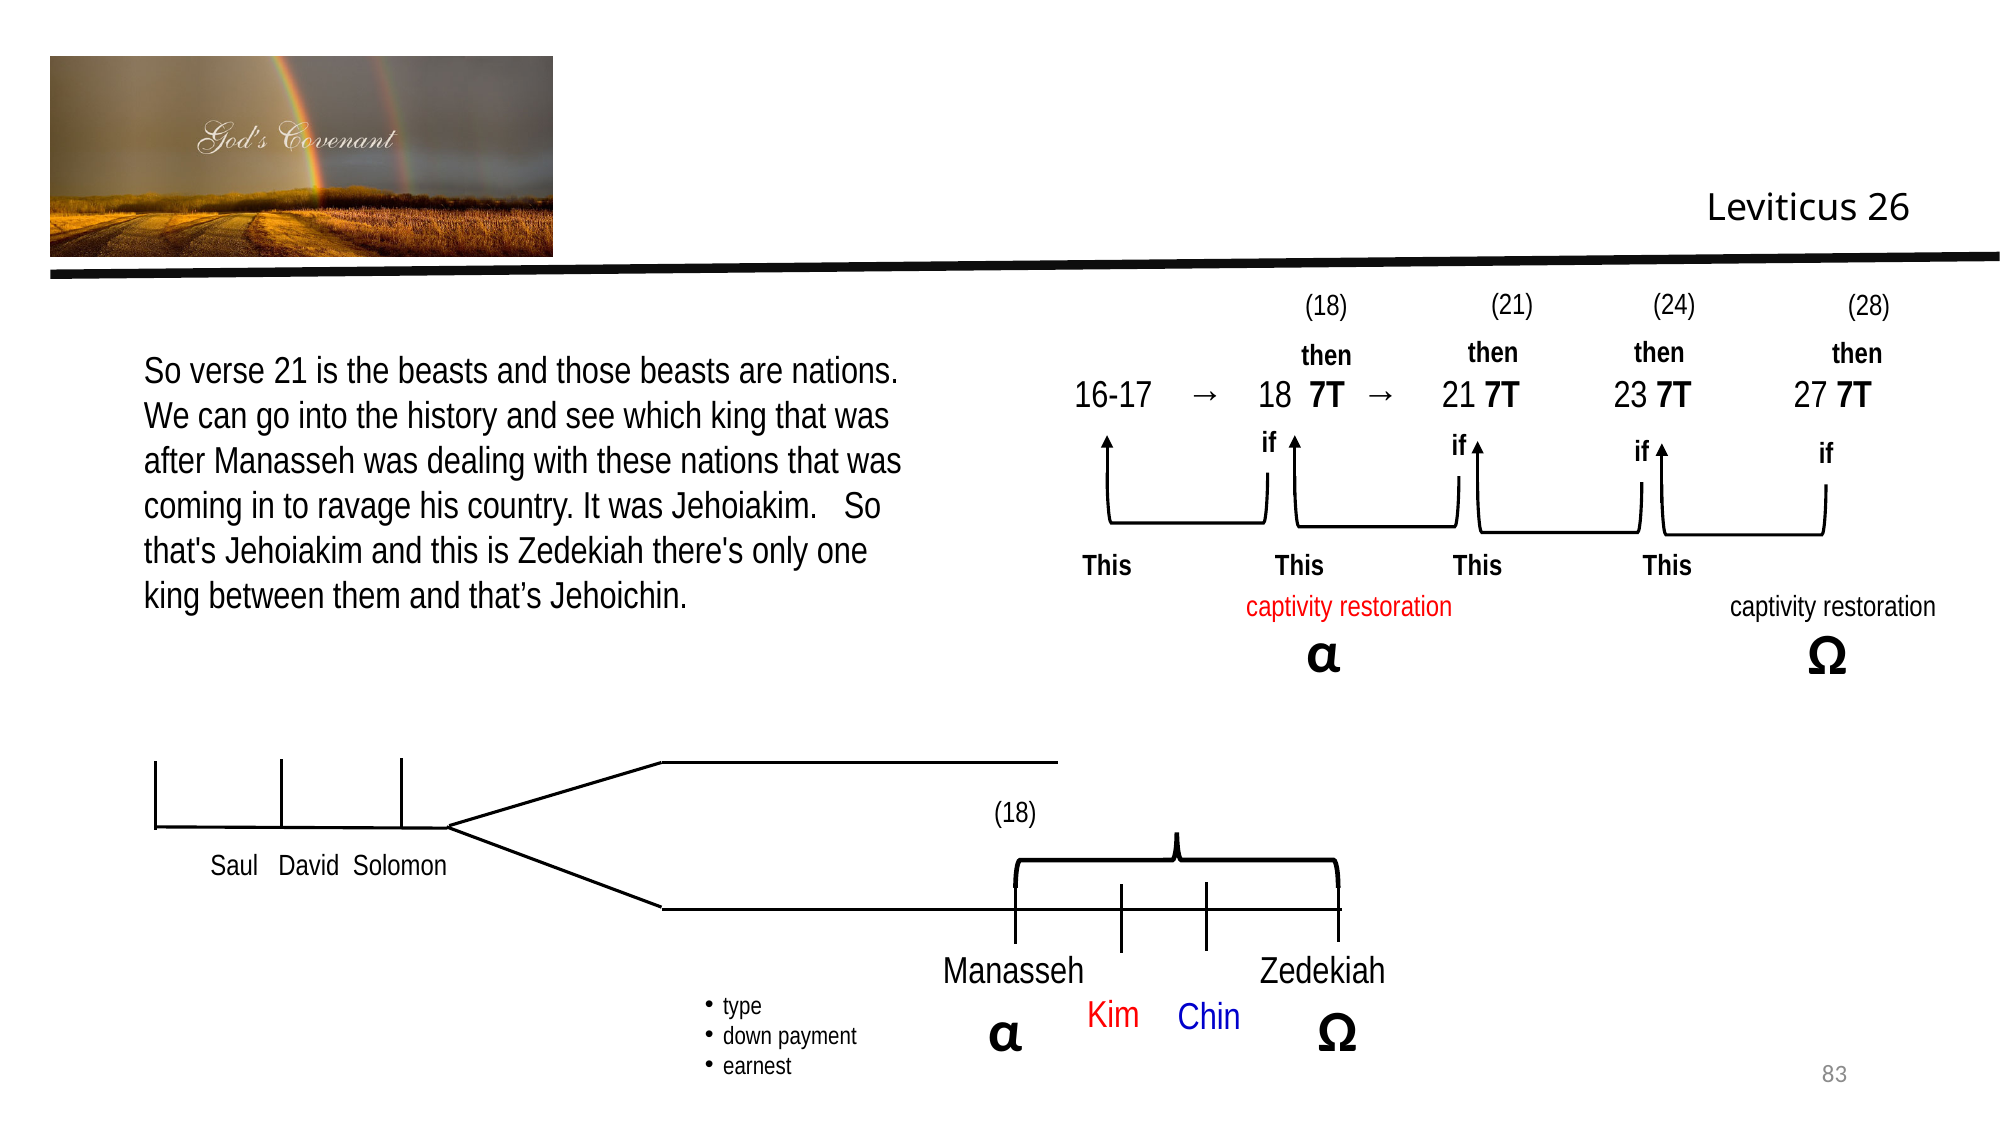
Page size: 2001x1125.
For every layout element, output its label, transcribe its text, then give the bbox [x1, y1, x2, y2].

text_box Chin [1163, 984, 1256, 1044]
picture [50, 56, 553, 257]
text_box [1039, 278, 1953, 695]
text_box Zedekiah [1245, 938, 1401, 999]
text_box Saul David Solomon [195, 838, 446, 889]
text_box So verse 21 is the beasts and those beasts are nations. We can go into the history and see which king that was after Manasseh was dealing with these nations that was coming in to ravage his country. It was Jehoiakim. So that's Jehoiakim and this is Zedekiah there's only one king between them and that’s Jehoichin. [129, 338, 920, 624]
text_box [449, 762, 662, 826]
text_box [446, 826, 662, 908]
text_box type down payment earnest [690, 982, 938, 1087]
text_box (18) [958, 786, 1073, 836]
text_box Leviticus 26 [1691, 176, 1935, 236]
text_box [50, 256, 2000, 275]
text_box Kim [1072, 982, 1155, 1043]
text_box Manasseh [928, 938, 1100, 999]
text_box Ω [1294, 999, 1387, 1070]
slide_number 83 [1412, 1042, 1863, 1103]
text_box [1015, 832, 1338, 888]
text_box α [962, 986, 1055, 1071]
